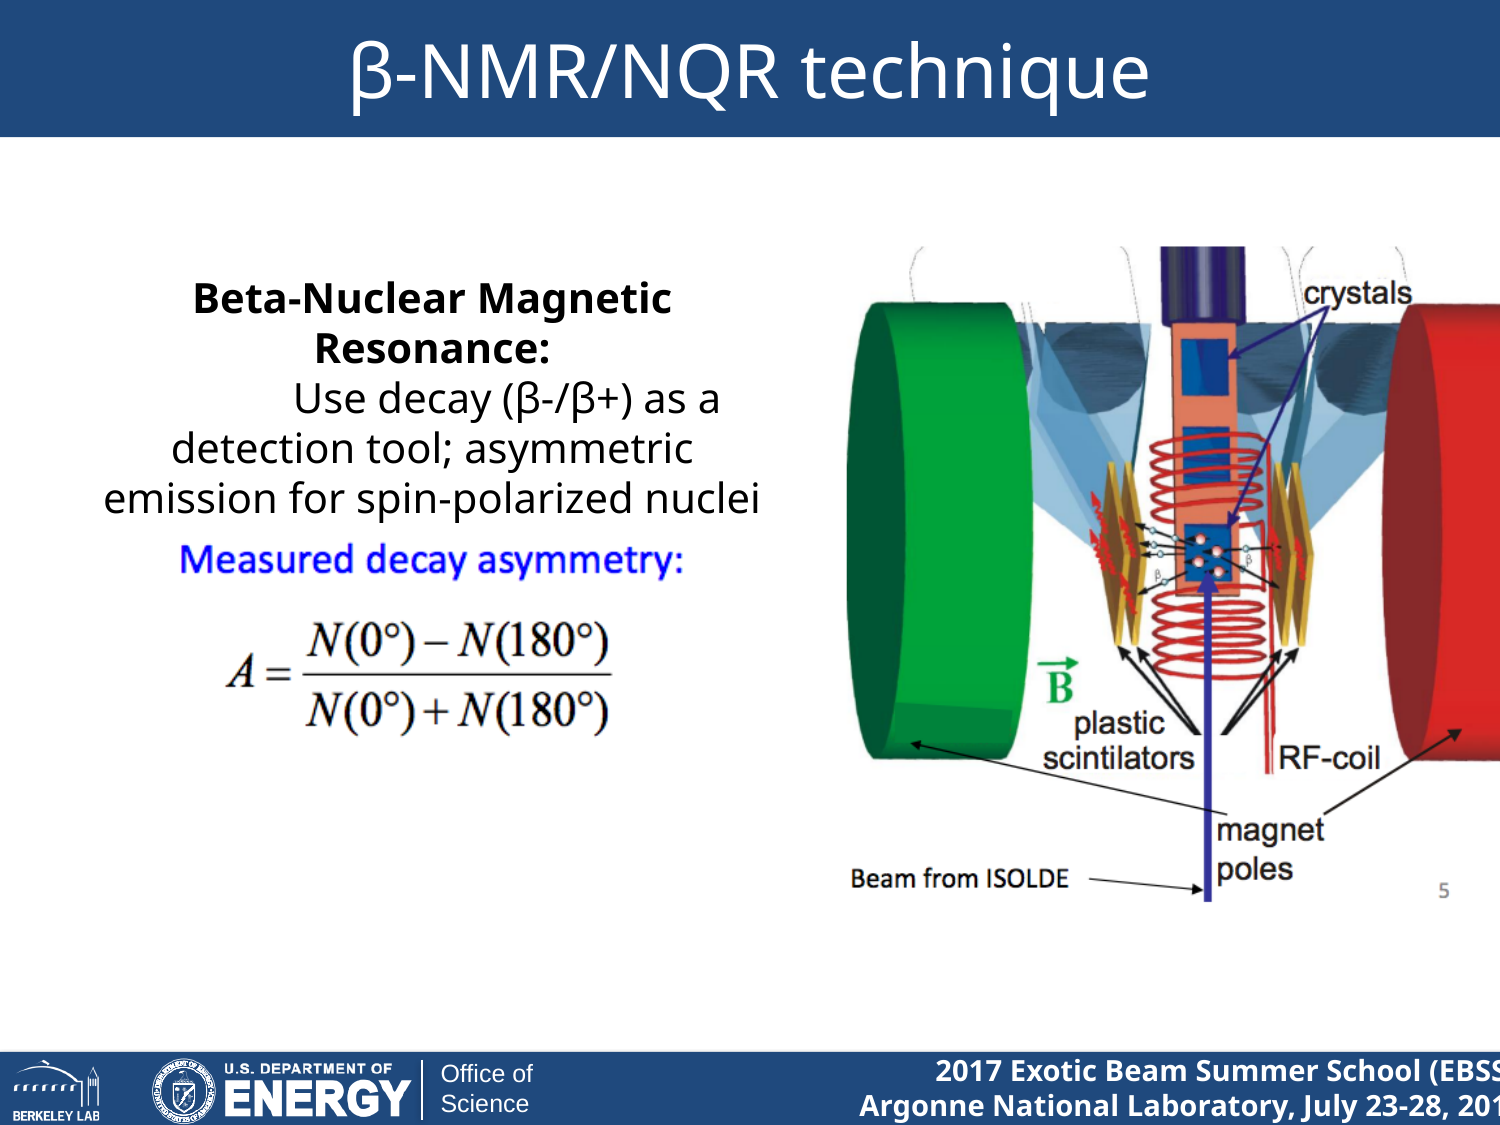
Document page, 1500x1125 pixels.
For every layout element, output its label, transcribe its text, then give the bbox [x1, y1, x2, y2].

picture [830, 243, 1500, 906]
title β-NMR/NQR technique [75, 0, 1425, 138]
text_box Beta-Nuclear Magnetic Resonance: Use decay (β-/β+) as a detection tool; asymmetric emission for spin-polarized nuclei [75, 264, 790, 530]
picture [159, 530, 696, 750]
